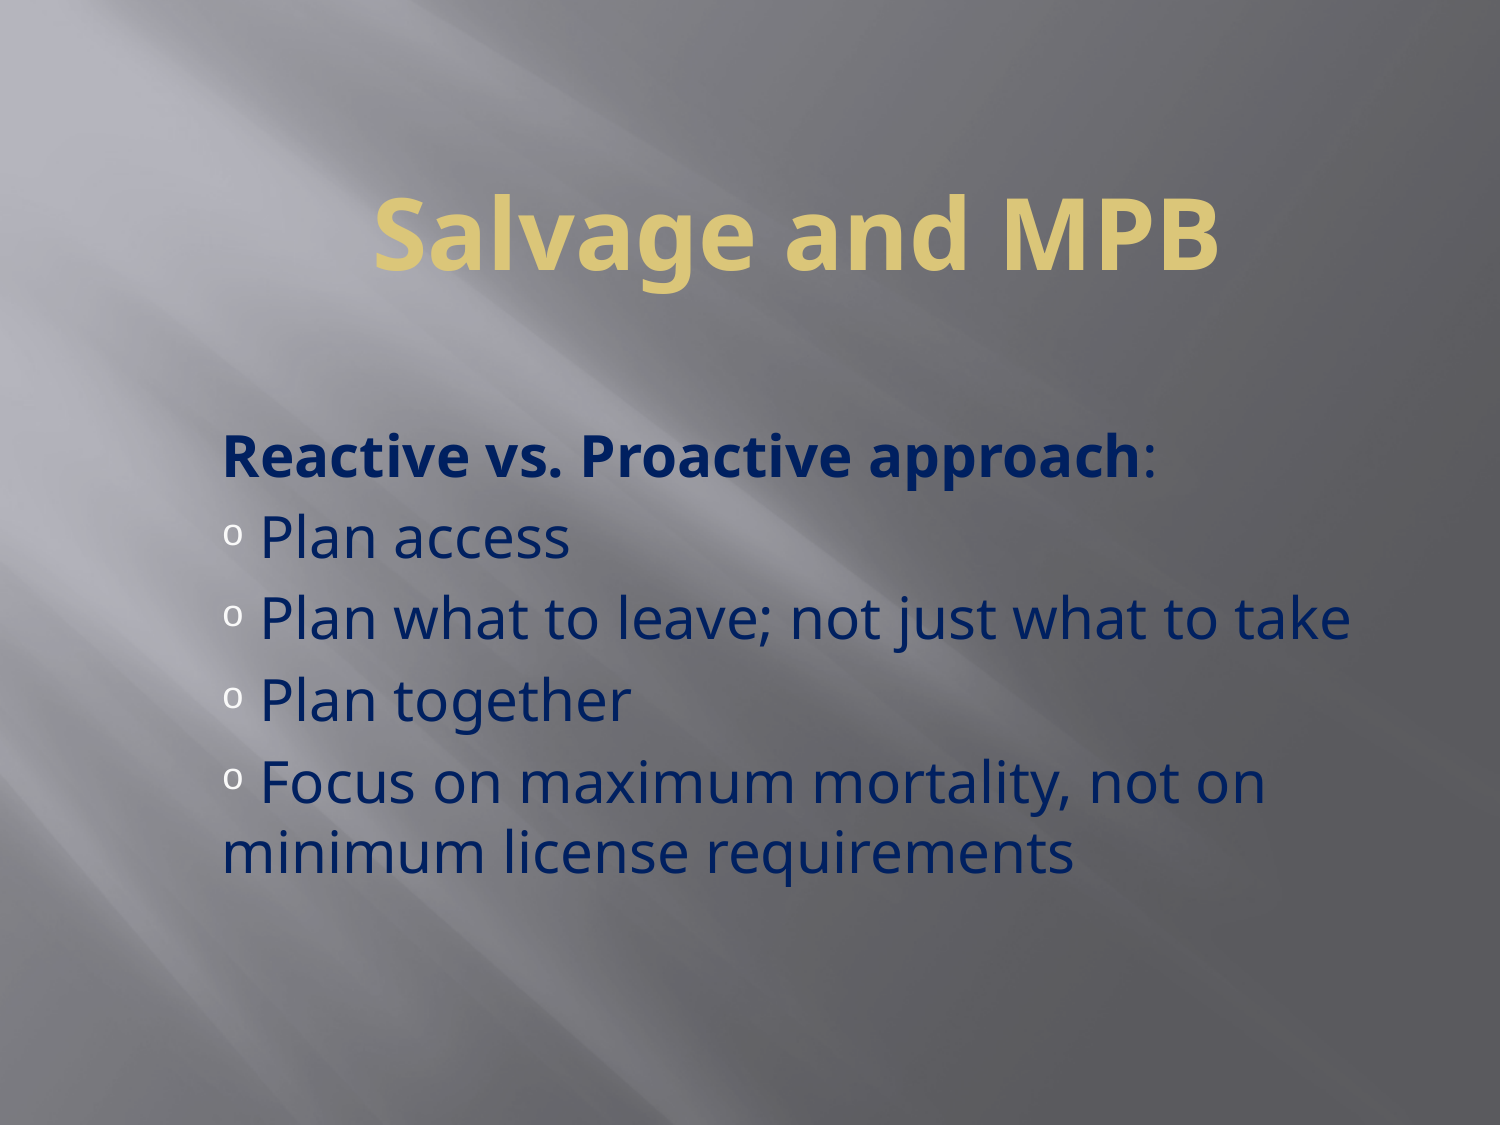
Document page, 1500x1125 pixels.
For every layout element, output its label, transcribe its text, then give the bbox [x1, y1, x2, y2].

list Reactive vs. Proactive approach: Plan access Plan what to leave; not just what to take Plan together Focus on maximum mortality, not on minimum license requirements [194, 411, 1425, 953]
title Salvage and MPB [171, 99, 1425, 291]
